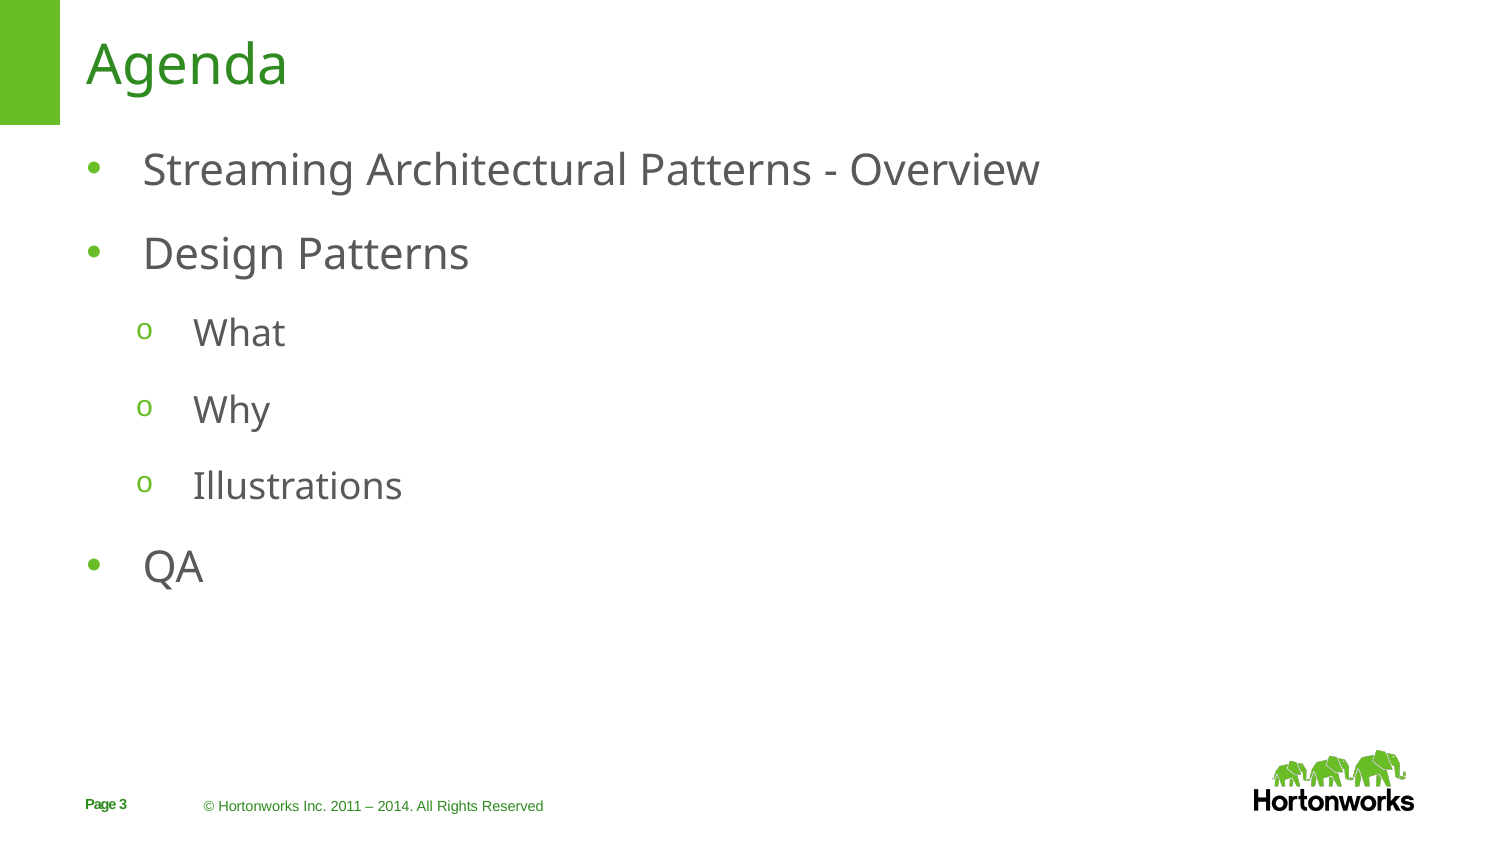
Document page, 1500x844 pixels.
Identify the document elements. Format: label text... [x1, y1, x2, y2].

title Agenda [75, 0, 1425, 125]
picture [1254, 750, 1414, 811]
list Streaming Architectural Patterns - Overview Design Patterns What Why Illustrations QA [75, 136, 1425, 746]
